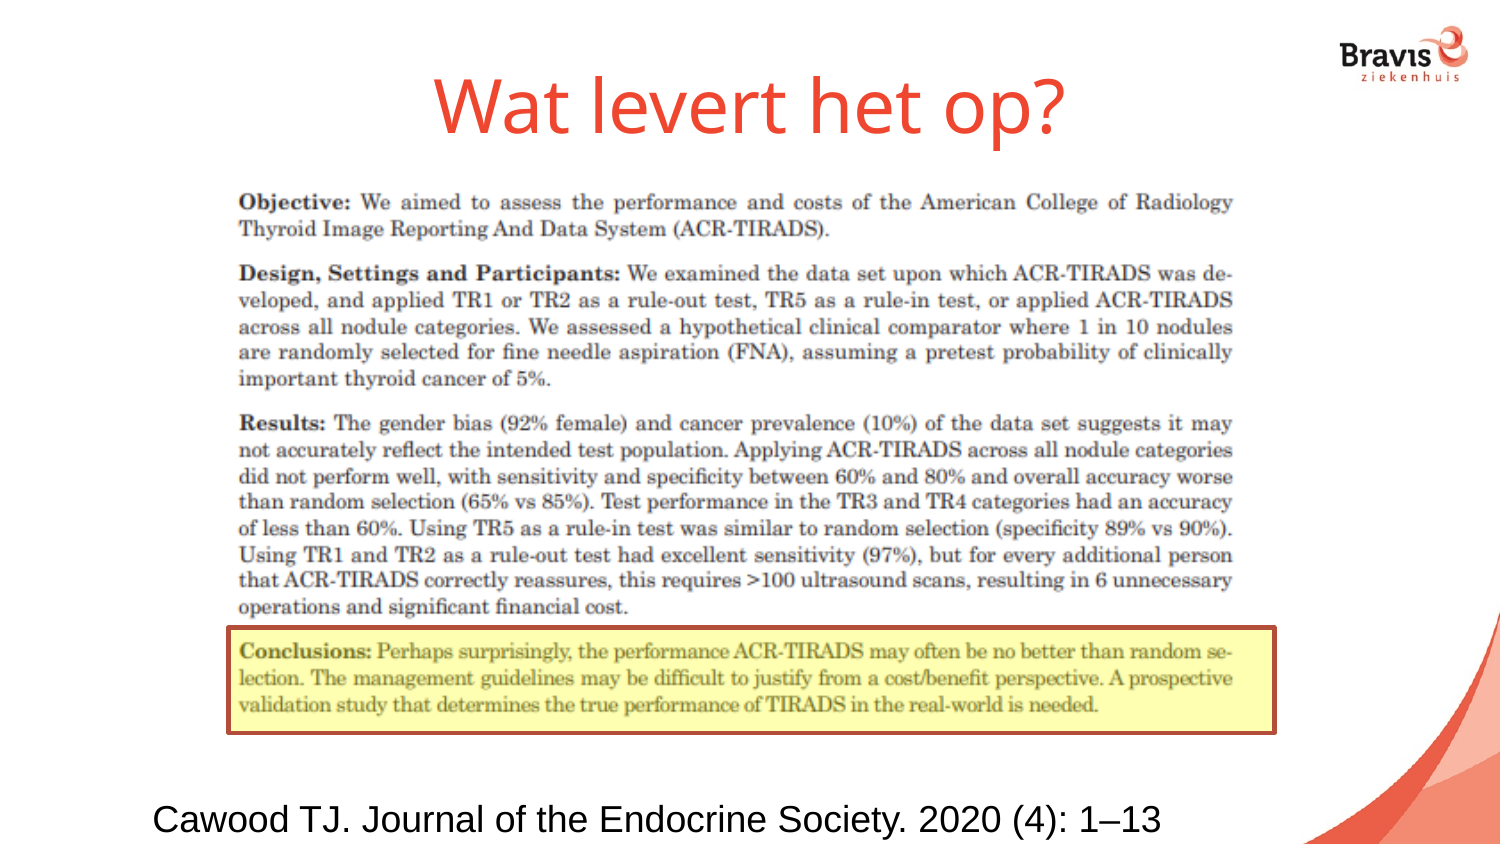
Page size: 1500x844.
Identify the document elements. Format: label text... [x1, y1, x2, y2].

picture [0, 0, 1500, 844]
text_box Cawood TJ. Journal of the Endocrine Society. 2020 (4): 1–13 [137, 787, 1178, 844]
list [201, 181, 1275, 734]
title Wat levert het op? [74, 33, 1426, 175]
